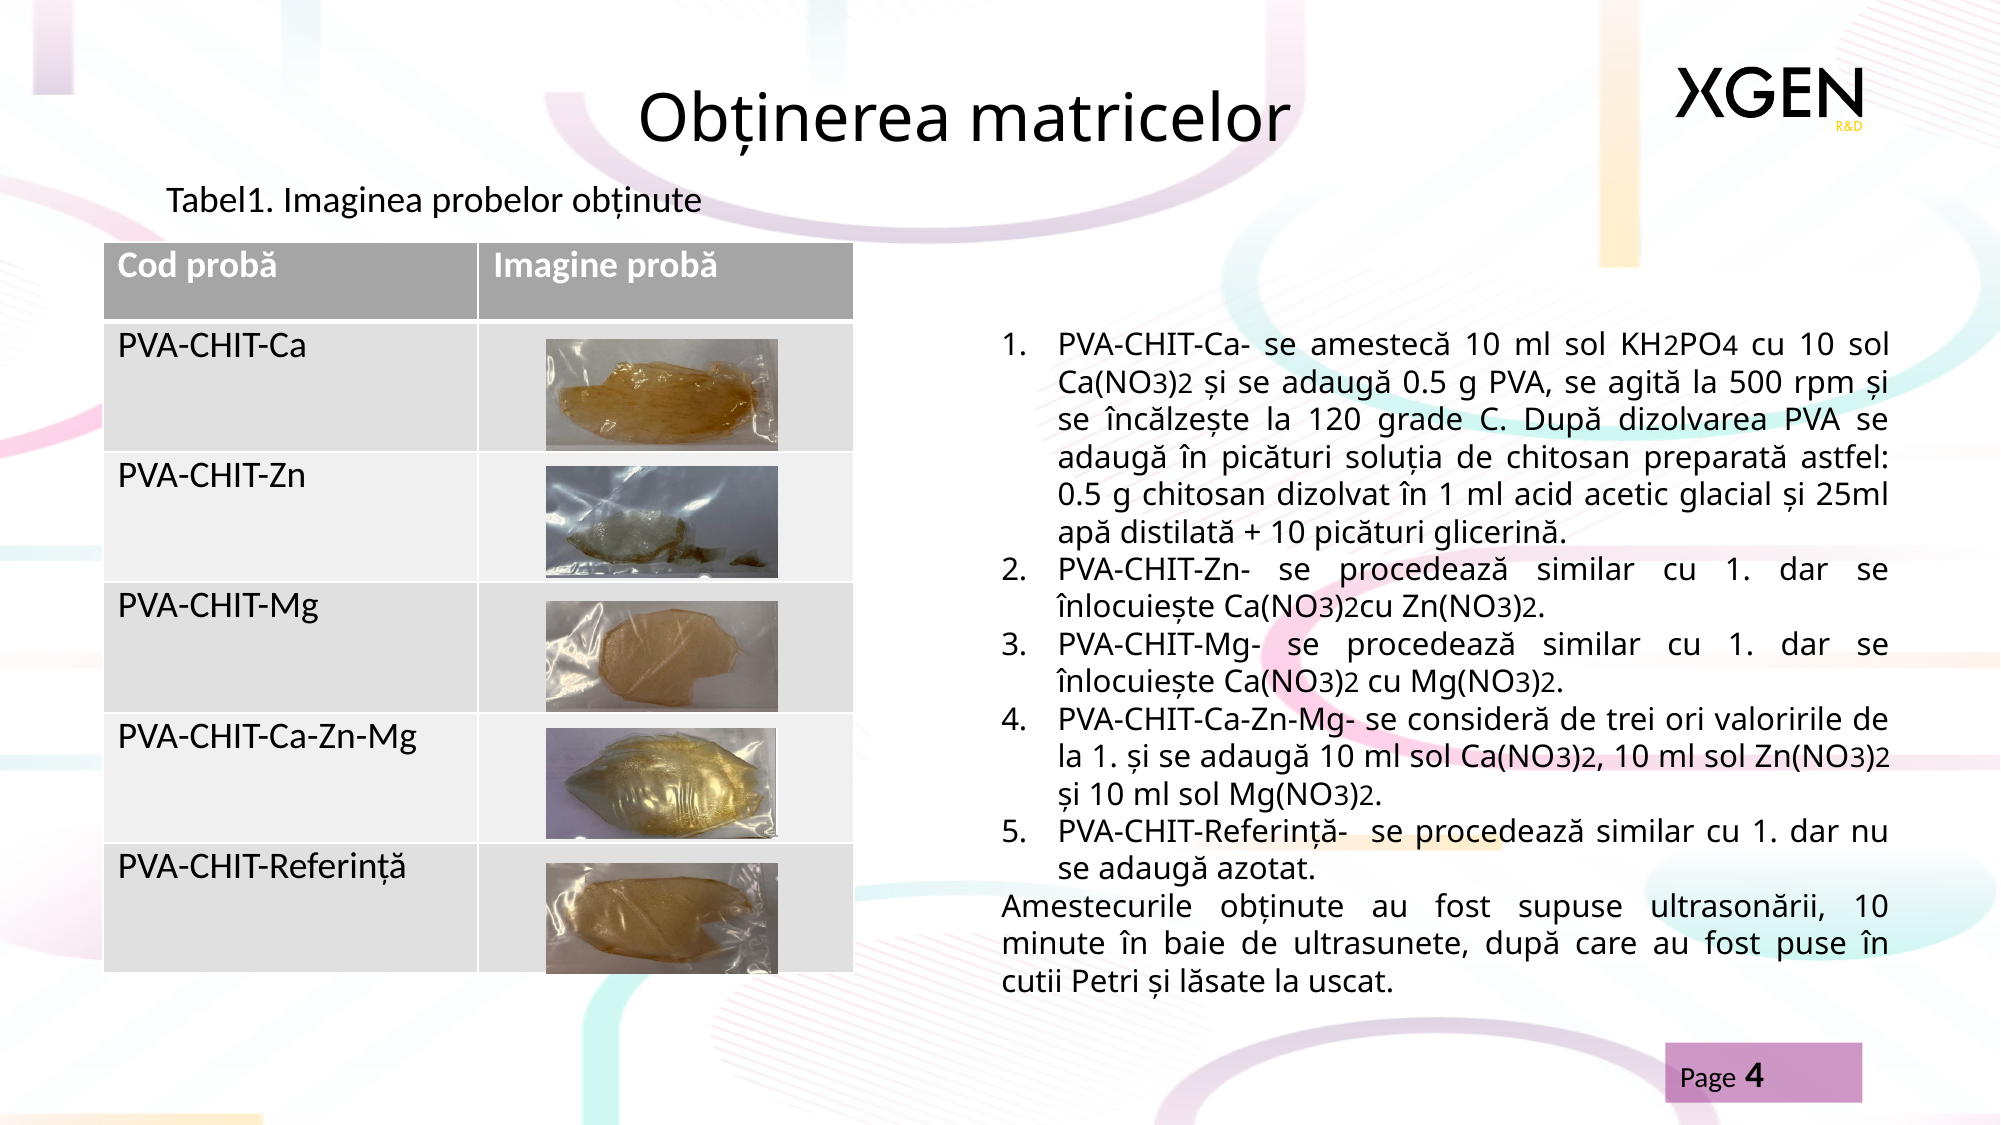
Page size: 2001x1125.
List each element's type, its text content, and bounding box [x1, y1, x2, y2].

title Obținerea matricelor [102, 49, 1828, 191]
table_cell [479, 324, 853, 451]
table_cell PVA-CHIT-Zn [104, 453, 477, 581]
table_cell [479, 714, 853, 842]
table_header Cod probă [104, 243, 477, 319]
table_cell PVA-CHIT-Ca-Zn-Mg [104, 714, 477, 842]
table_header Imagine probă [479, 243, 853, 319]
table_cell PVA-CHIT-Referință [104, 844, 477, 972]
text_box Tabel1. Imaginea probelor obținute [151, 167, 942, 228]
slide_number Page 4 [1665, 1042, 1863, 1103]
table_cell [479, 453, 853, 581]
table_cell [479, 844, 853, 972]
text_box PVA-CHIT-Ca- se amestecă 10 ml sol KH2PO4 cu 10 sol Ca(NO3)2 și se adaugă 0.5 g PVA, se agită la 500 rpm și se încălzește la 120 grade C. După dizolvarea PVA se adaugă în picături soluția de chitosan preparată astfel: 0.5 g chitosan dizolvat în 1 ml acid acetic glacial și 25ml apă distilată + 10 picături glicerină. PVA-CHIT-Zn- se procedează similar cu 1. dar se înlocuiește Ca(NO3)2cu Zn(NO3)2. PVA-CHIT-Mg- se procedează similar cu 1. dar se înlocuiește Ca(NO3)2 cu Mg(NO3)2. PVA-CHIT-Ca-Zn-Mg- se consideră de trei ori valoririle de la 1. și se adaugă 10 ml sol Ca(NO3)2, 10 ml sol Zn(NO3)2 și 10 ml sol Mg(NO3)2. PVA-CHIT-Referință- se procedează similar cu 1. dar nu se adaugă azotat. Amestecurile obținute au fost supuse ultrasonării, 10 minute în baie de ultrasunete, după care au fost puse în cutii Petri și lăsate la uscat. [986, 317, 1906, 1041]
picture [0, 0, 2001, 1125]
table_cell [479, 583, 853, 712]
table_cell PVA-CHIT-Ca [104, 324, 477, 451]
table_cell PVA-CHIT-Mg [104, 583, 477, 712]
